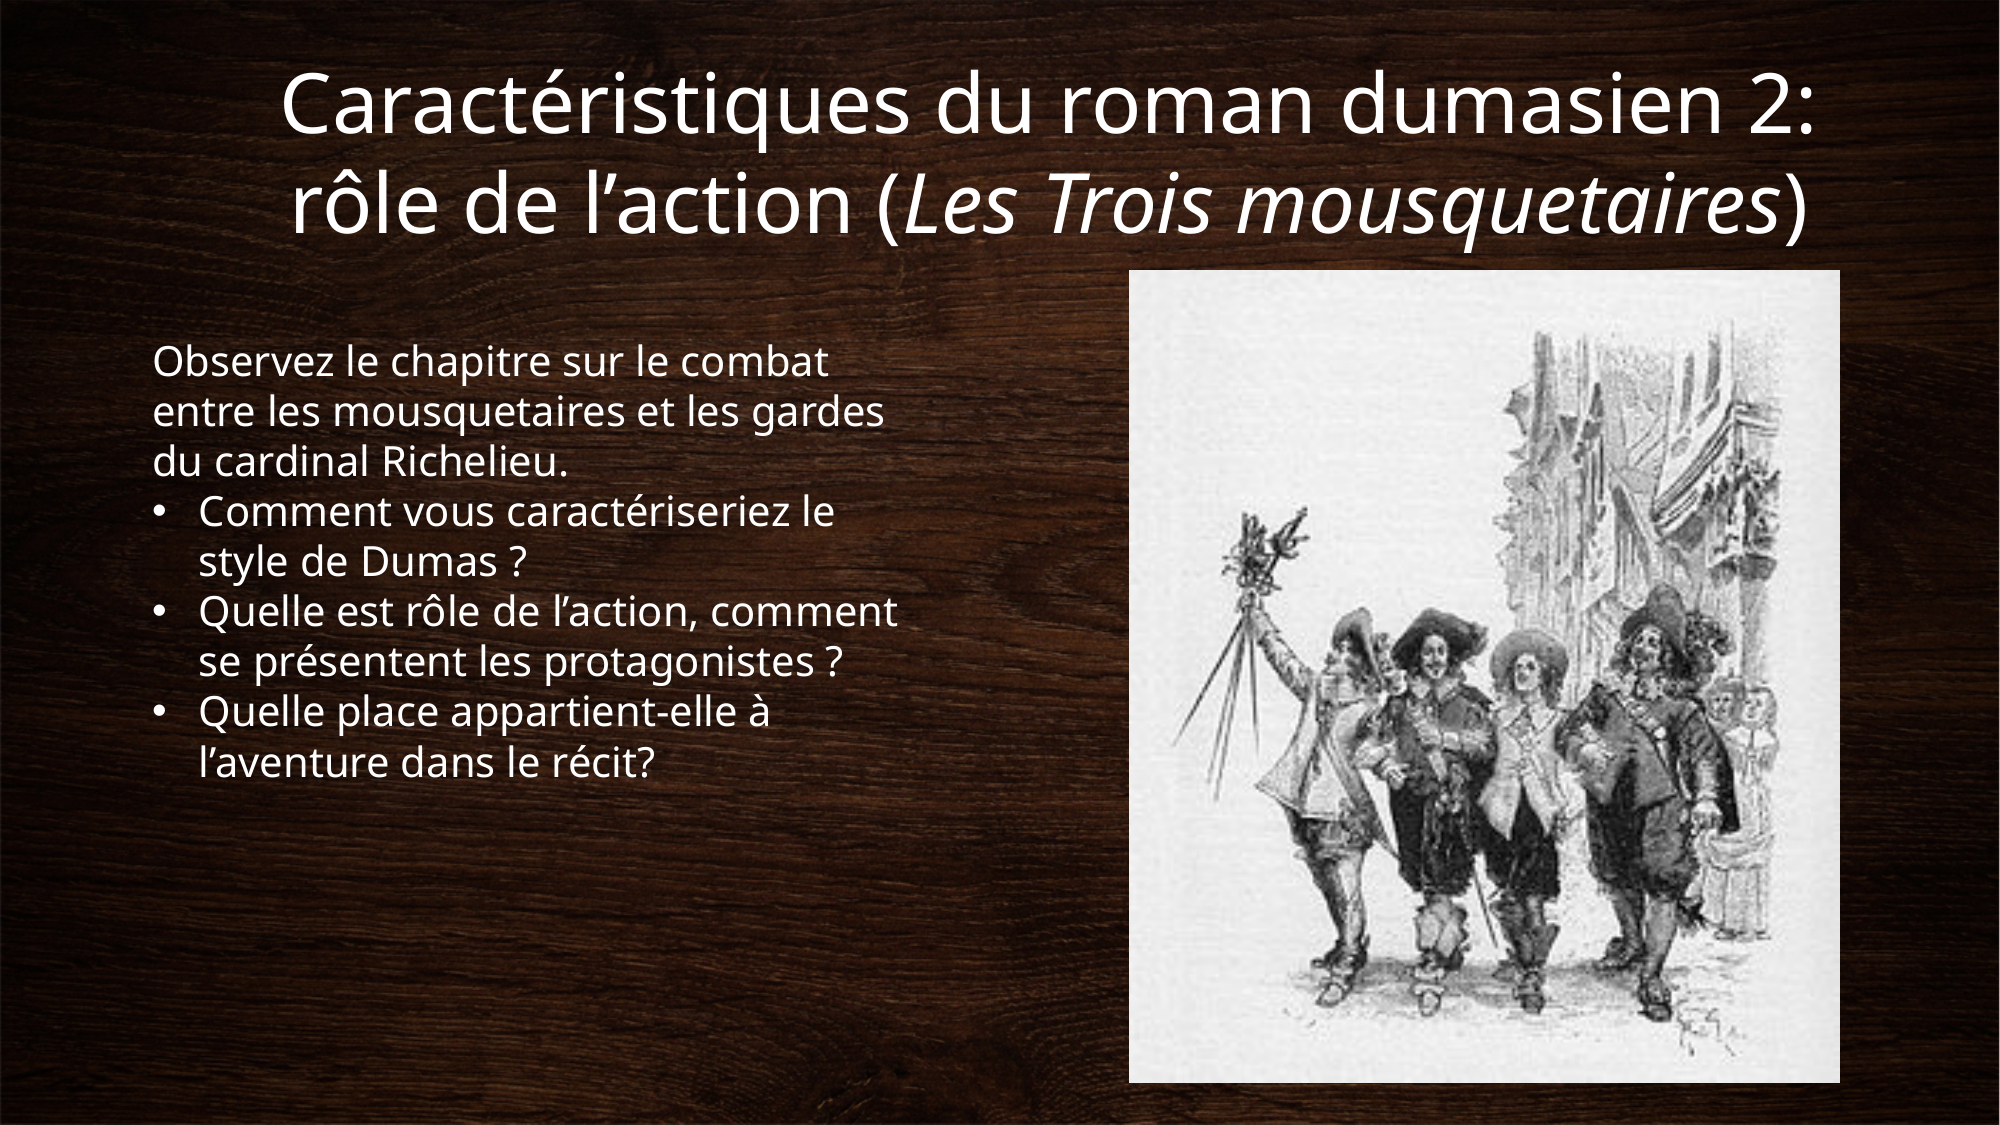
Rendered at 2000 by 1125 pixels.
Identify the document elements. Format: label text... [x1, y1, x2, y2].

picture [0, 0, 2000, 1125]
text_box Caractéristiques du roman dumasien 2: rôle de l’action (Les Trois mousquetaires) [212, 42, 1886, 231]
text_box Observez le chapitre sur le combat entre les mousquetaires et les gardes du cardinal Richelieu. Comment vous caractériseriez le style de Dumas ? Quelle est rôle de l’action, comment se présentent les protagonistes ? Quelle place appartient-elle à l’aventure dans le récit? [137, 327, 941, 793]
